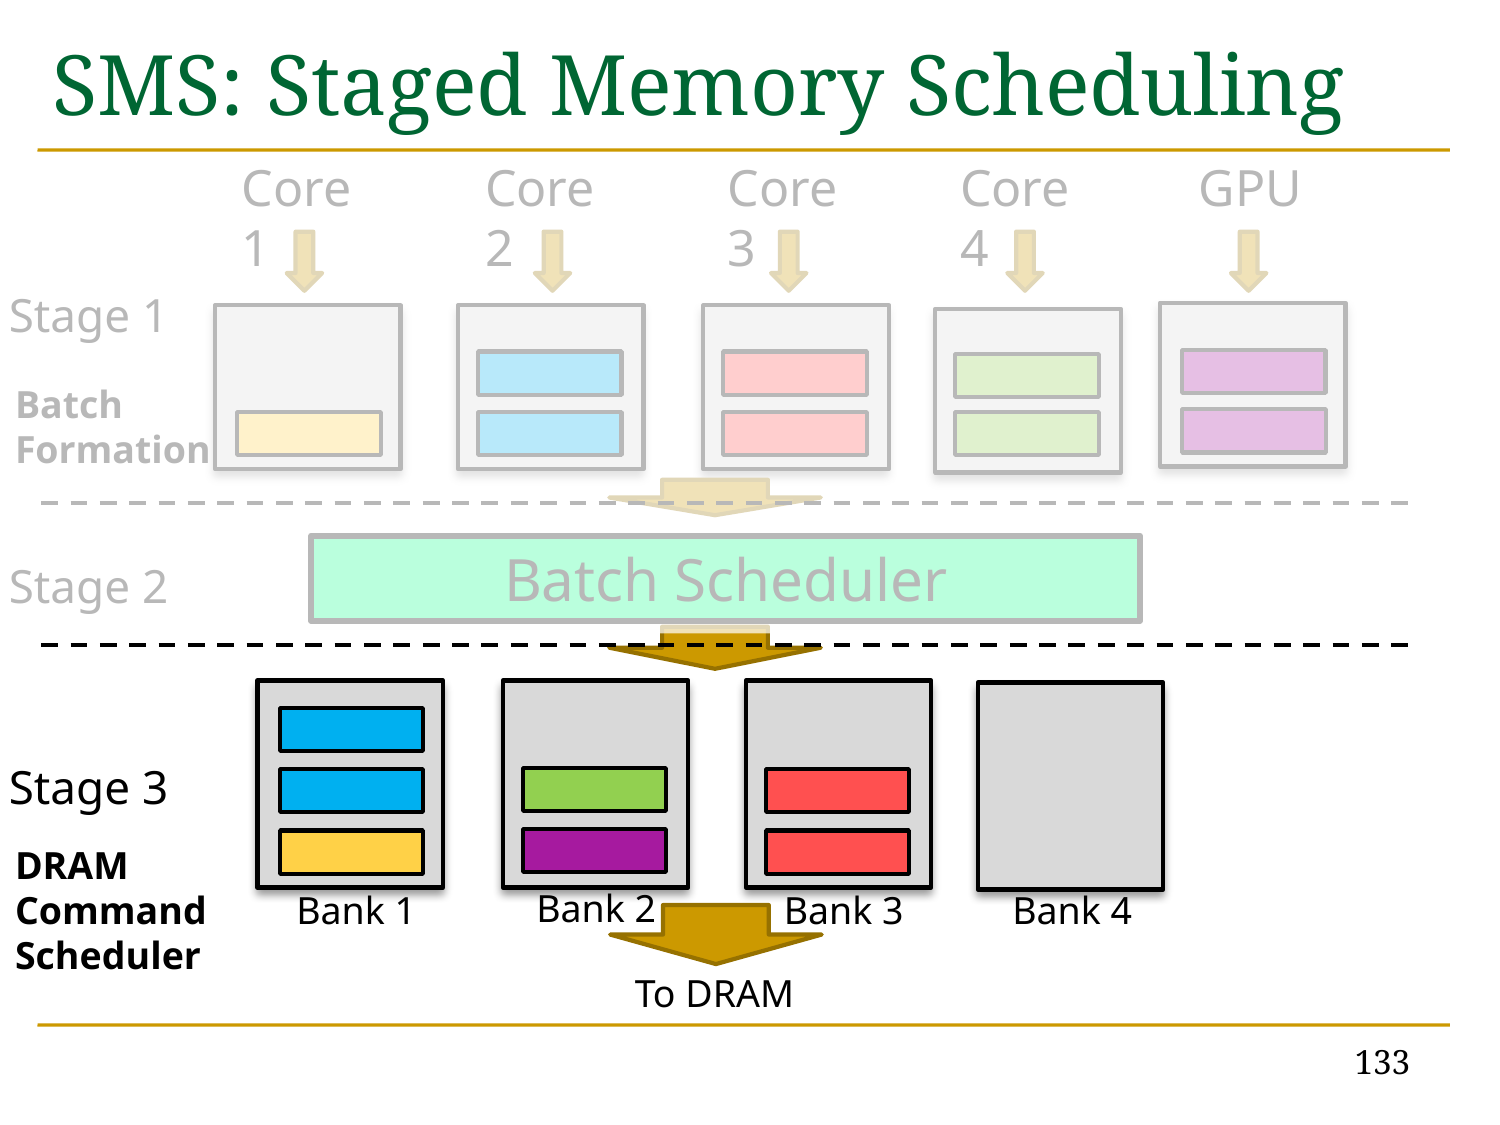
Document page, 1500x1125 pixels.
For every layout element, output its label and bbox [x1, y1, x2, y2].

text_box [431, 680, 998, 1023]
slide_number [1074, 1018, 1426, 1095]
title [37, 24, 1451, 150]
text_box [257, 680, 444, 940]
text_box [977, 682, 1164, 940]
text_box [0, 751, 199, 822]
text_box [0, 148, 1449, 671]
text_box [0, 834, 237, 985]
